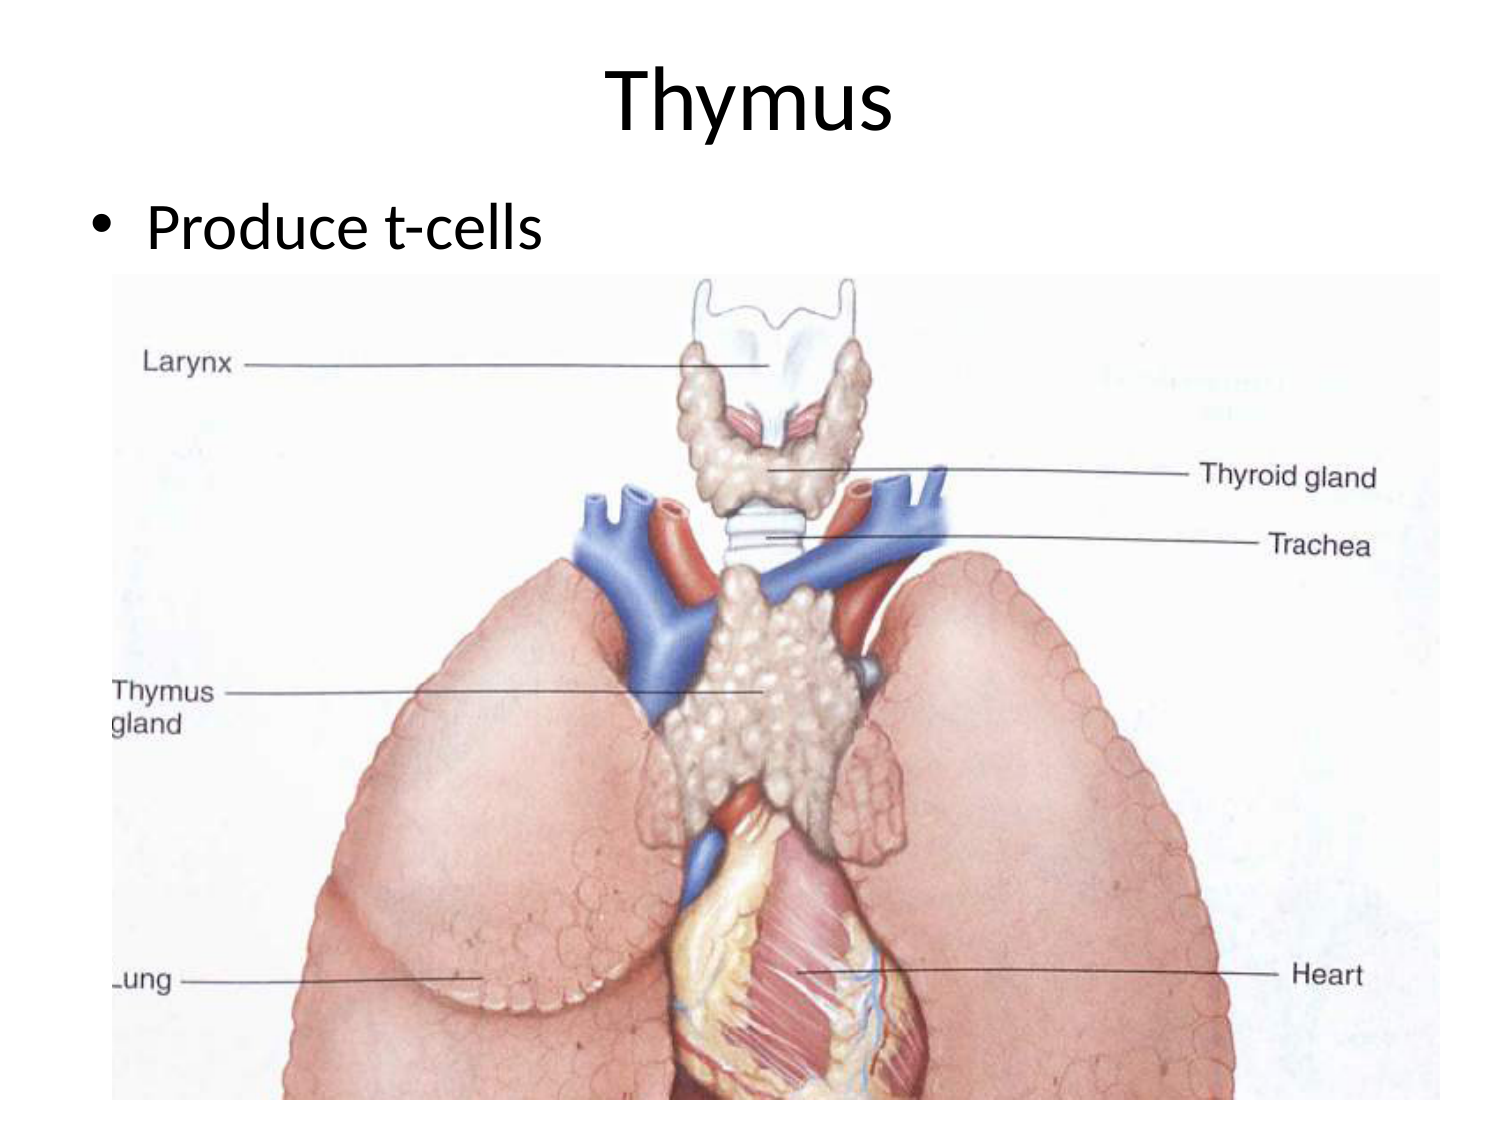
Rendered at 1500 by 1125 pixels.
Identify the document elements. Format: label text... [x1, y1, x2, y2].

picture [112, 274, 1441, 1101]
title Thymus [75, 0, 1425, 174]
list Produce t-cells [75, 174, 1425, 918]
